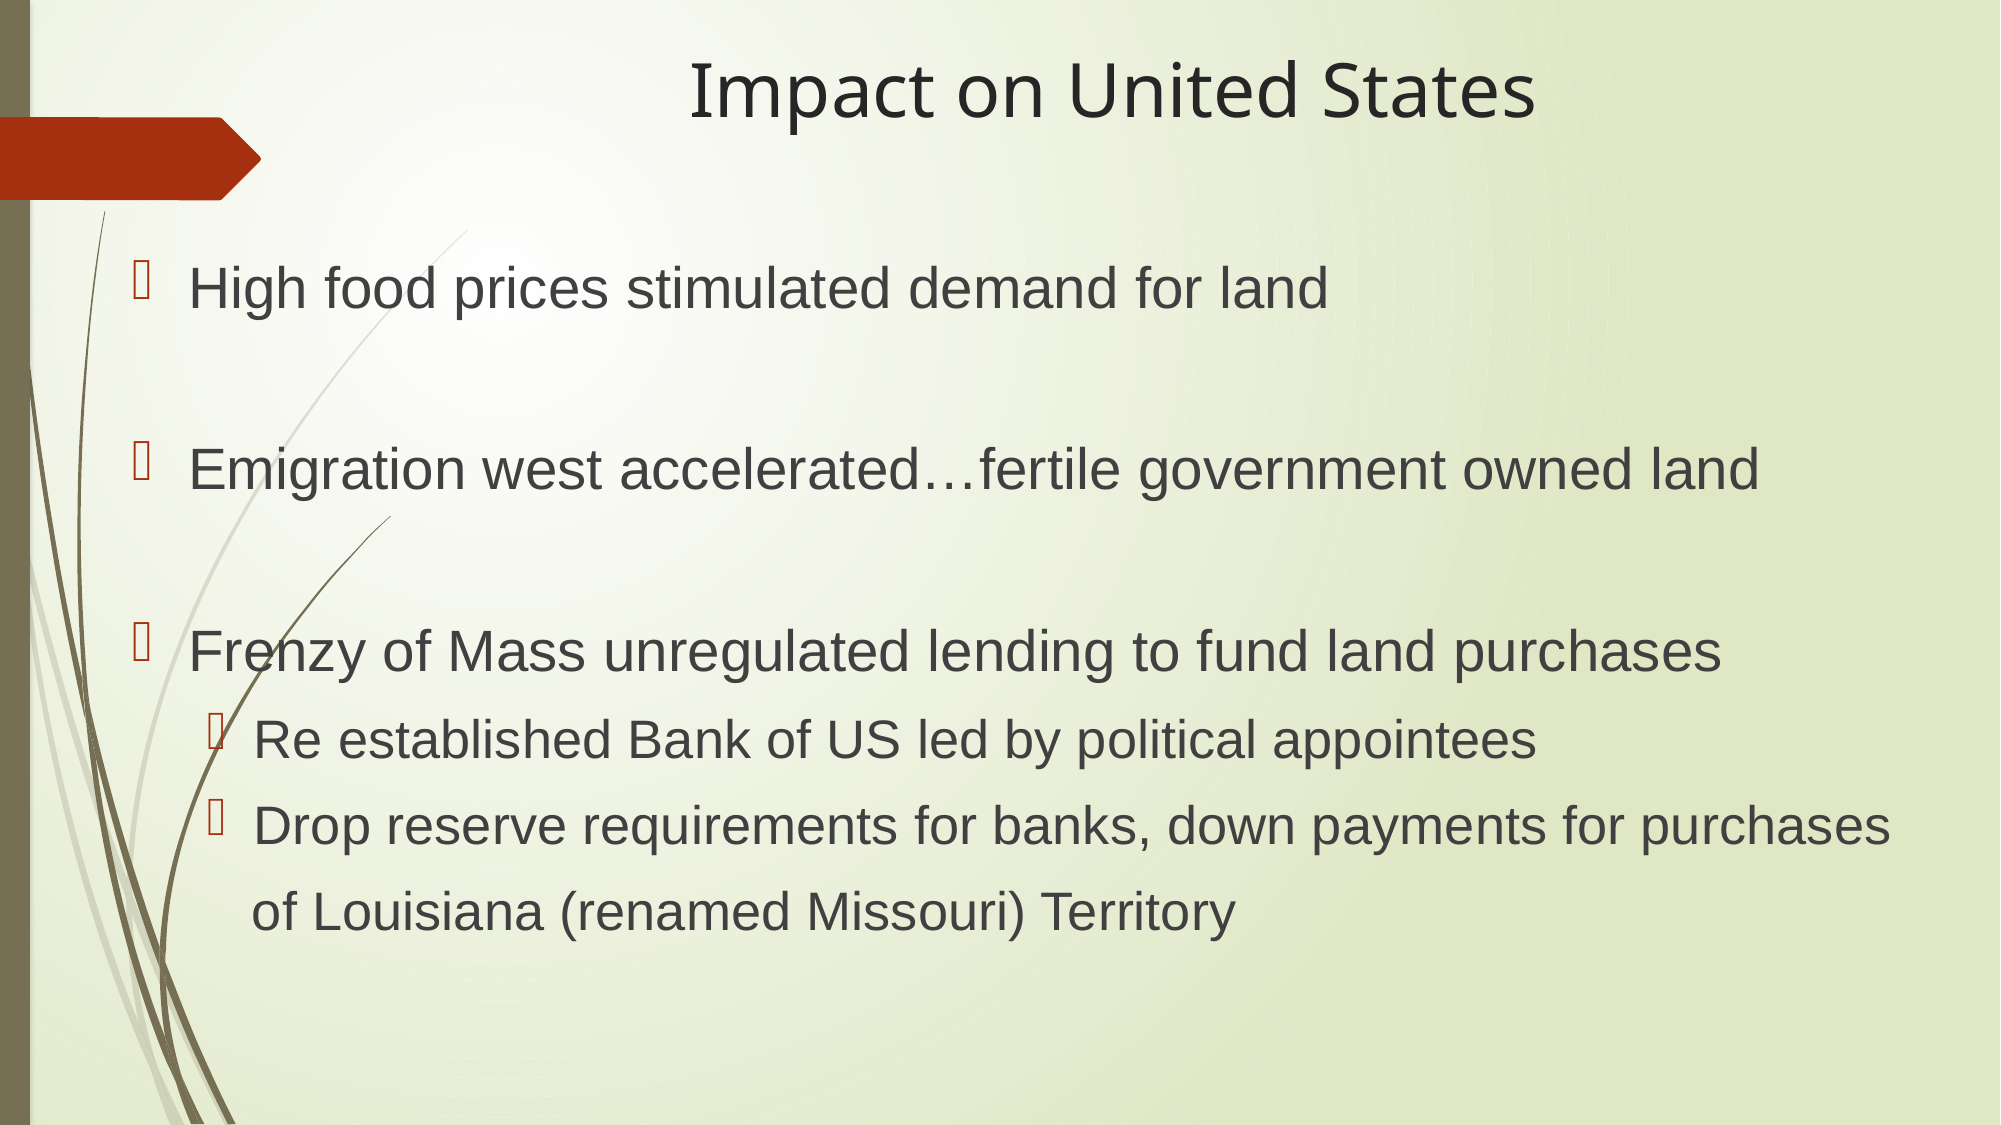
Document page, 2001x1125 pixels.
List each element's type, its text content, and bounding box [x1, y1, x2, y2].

title Impact on United States [382, 34, 1845, 242]
list High food prices stimulated demand for land Emigration west accelerated…fertile government owned land Frenzy of Mass unregulated lending to fund land purchases Re established Bank of US led by political appointees Drop reserve requirements for banks, down payments for purchases of Louisiana (renamed Missouri) Territory [116, 242, 1981, 1125]
